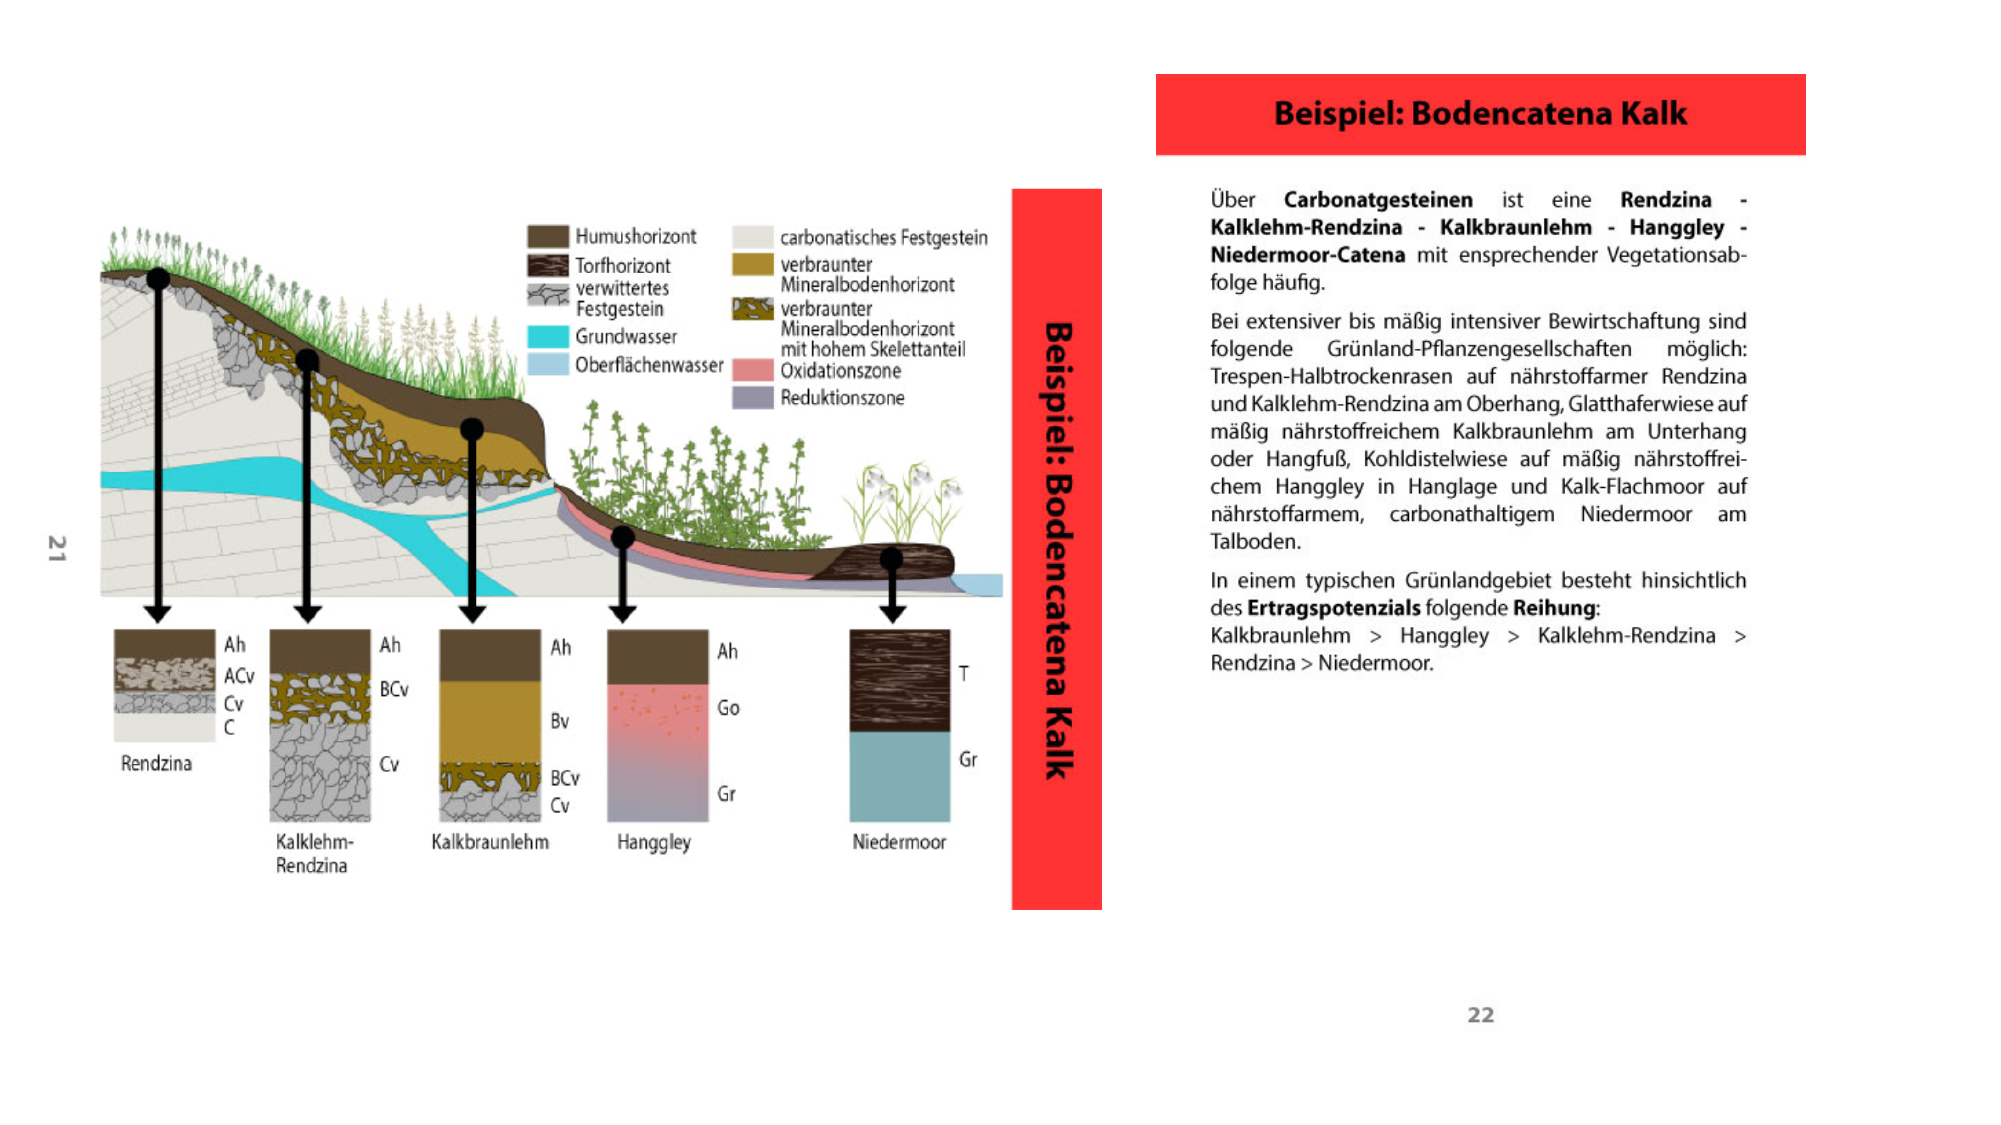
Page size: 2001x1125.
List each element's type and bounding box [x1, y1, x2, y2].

picture [20, 7, 1101, 1091]
picture [1156, 74, 1806, 1050]
